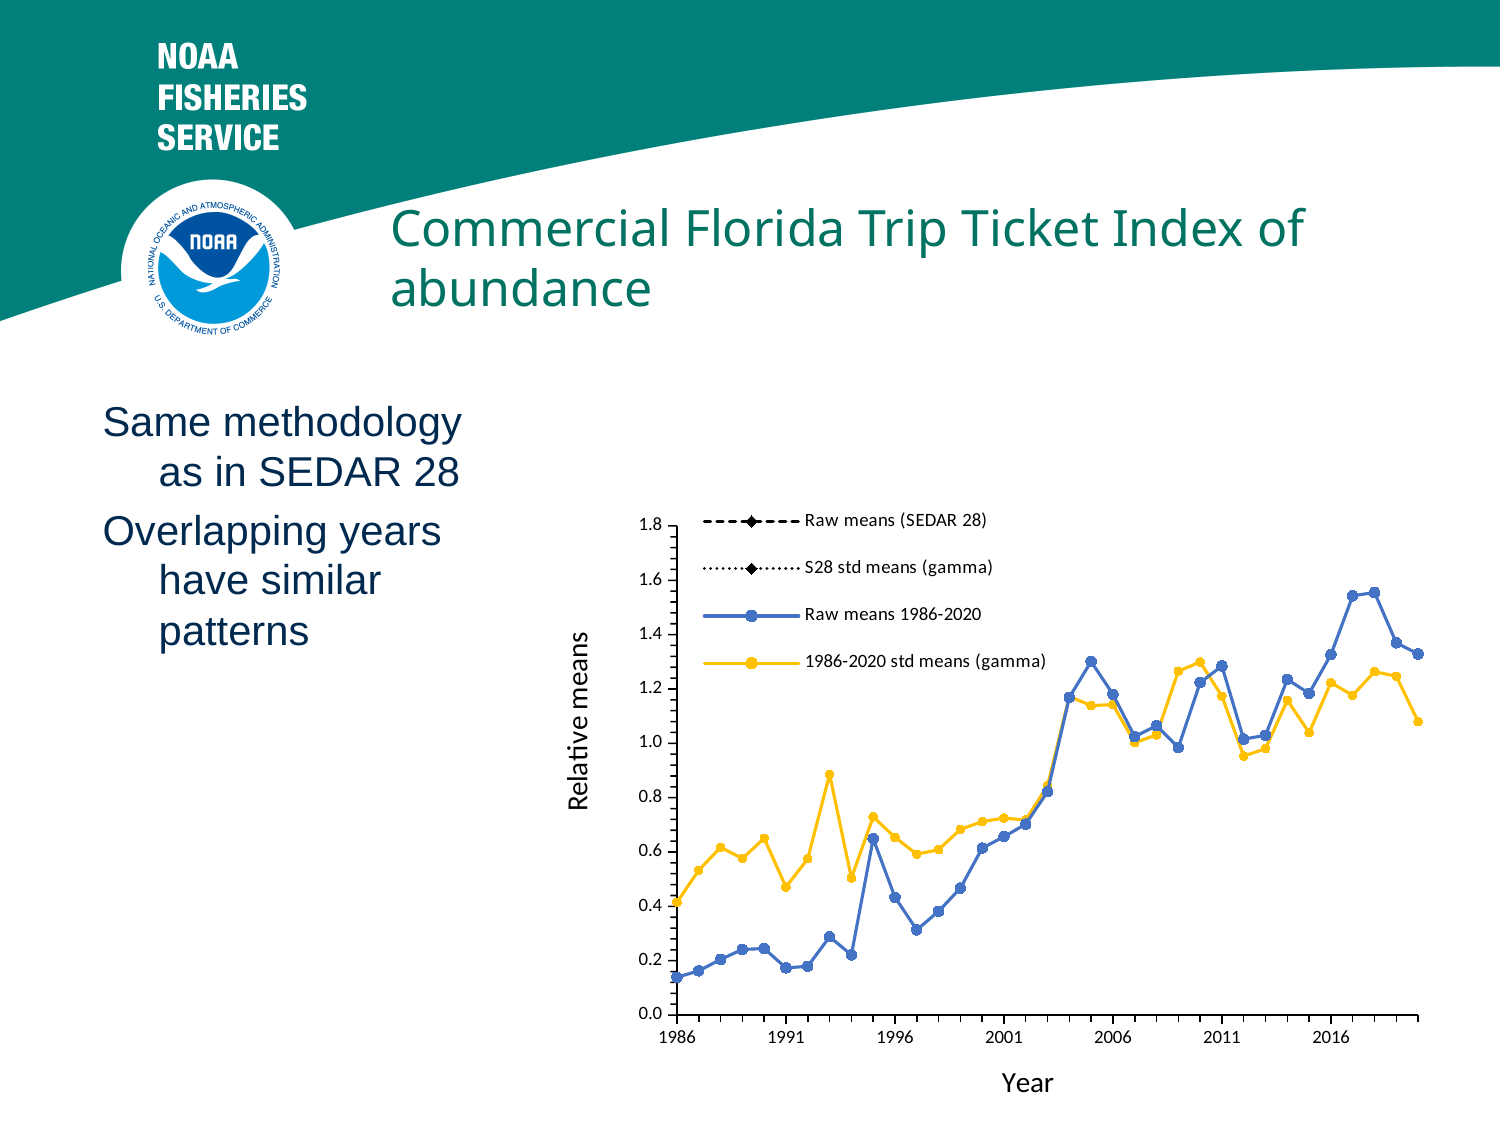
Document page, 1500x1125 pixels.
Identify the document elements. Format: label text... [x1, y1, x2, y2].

list Same methodology as in SEDAR 28 Overlapping years have similar patterns [87, 387, 500, 1063]
chart [524, 462, 1461, 1116]
picture [0, 0, 1500, 1125]
title Commercial Florida Trip Ticket Index of abundance [375, 187, 1363, 325]
